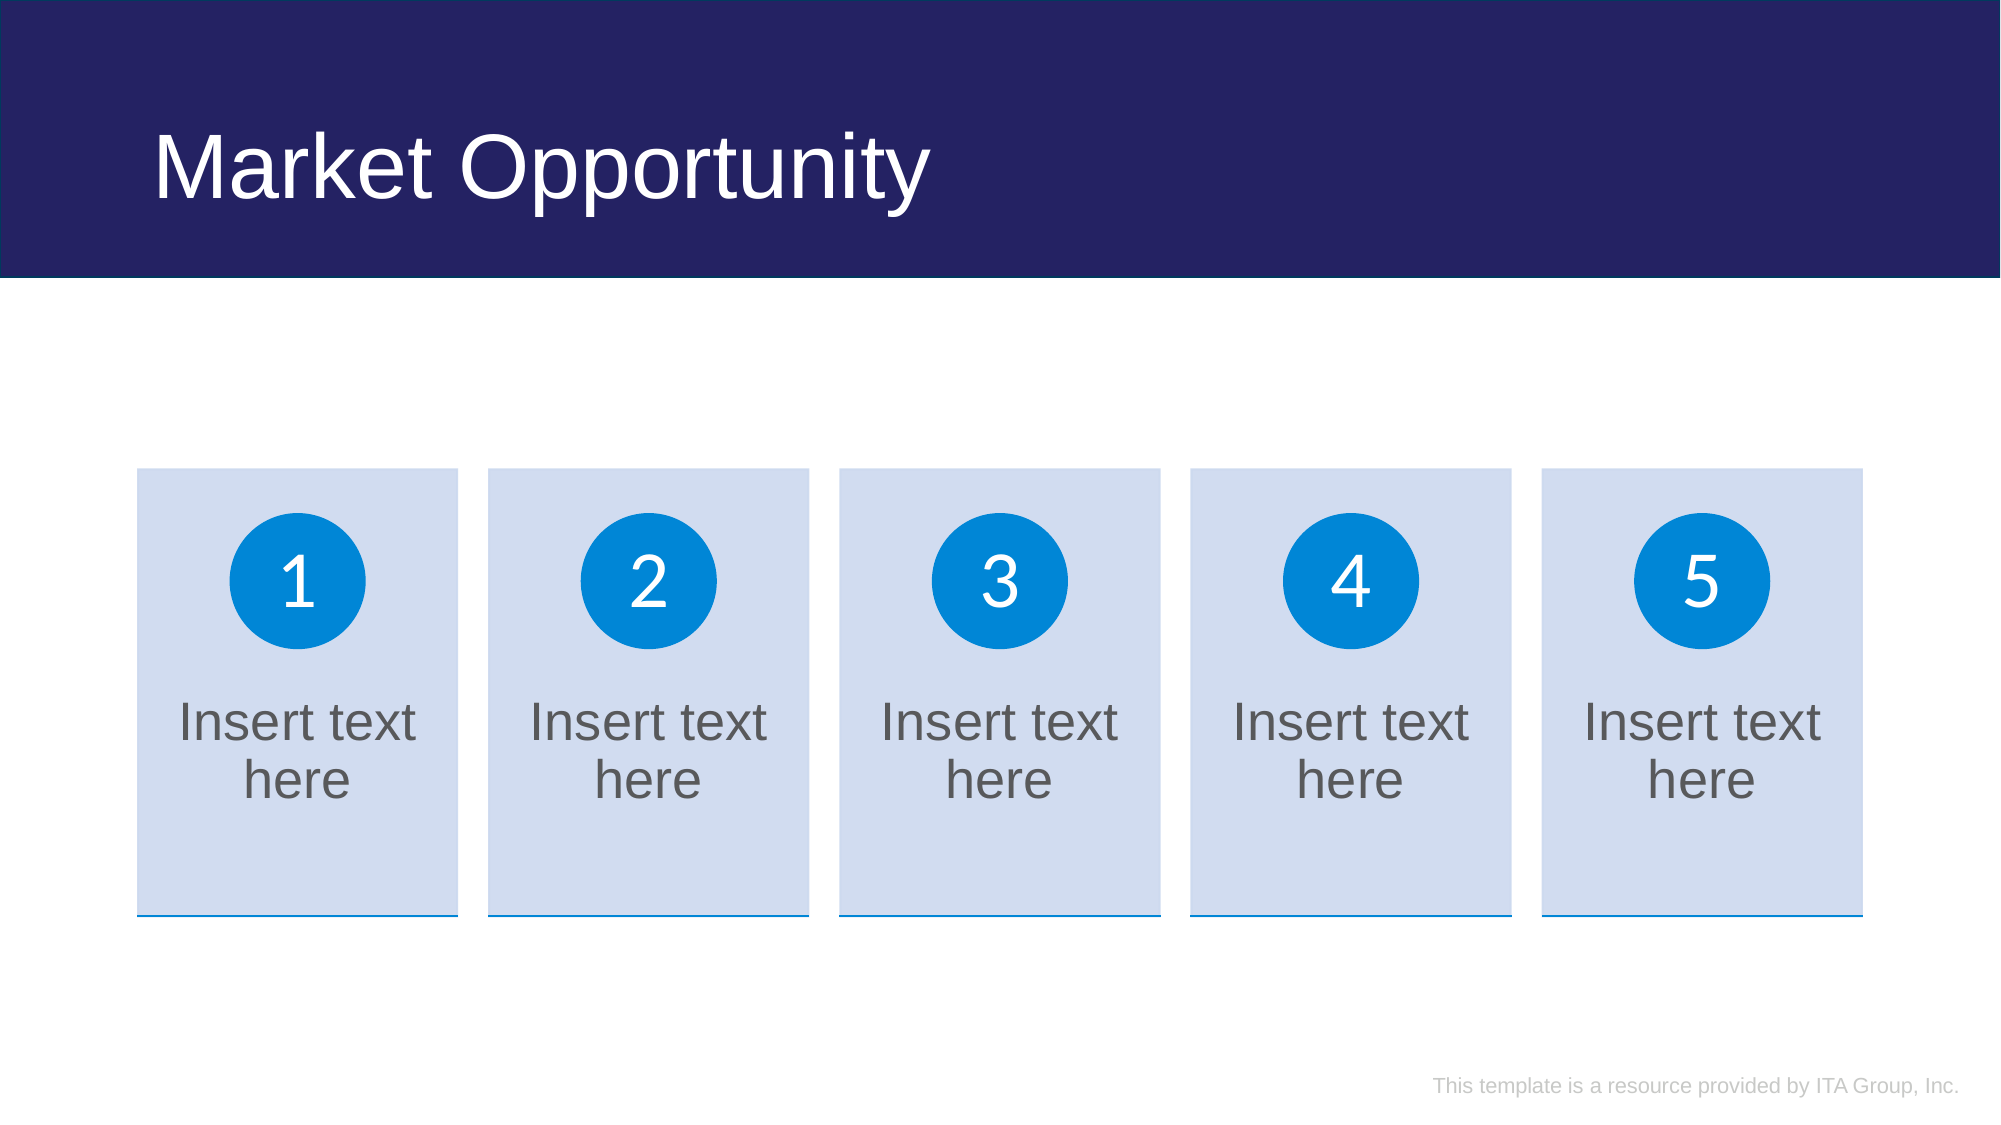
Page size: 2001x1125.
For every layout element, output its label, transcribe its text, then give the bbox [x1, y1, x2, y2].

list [137, 343, 1863, 1043]
title Market Opportunity [137, 59, 1863, 278]
